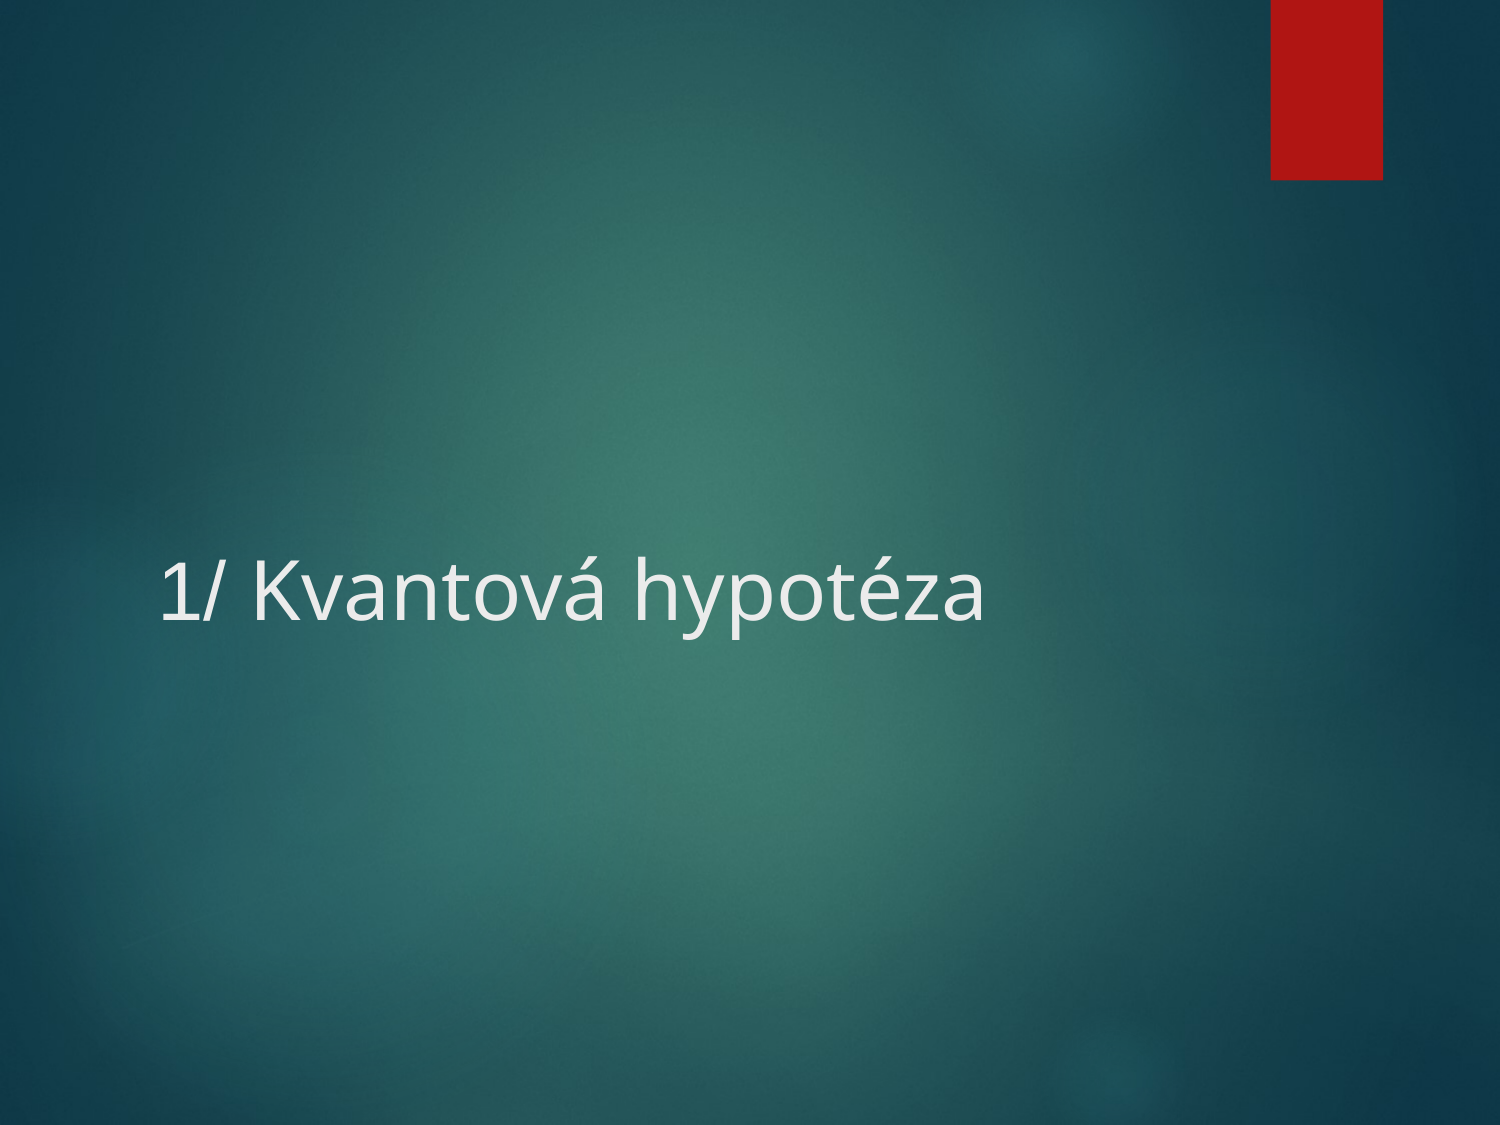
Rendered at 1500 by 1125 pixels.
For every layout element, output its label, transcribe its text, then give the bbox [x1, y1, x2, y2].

title 1/ Kvantová hypotéza [142, 469, 1229, 645]
picture [0, 0, 1500, 1125]
